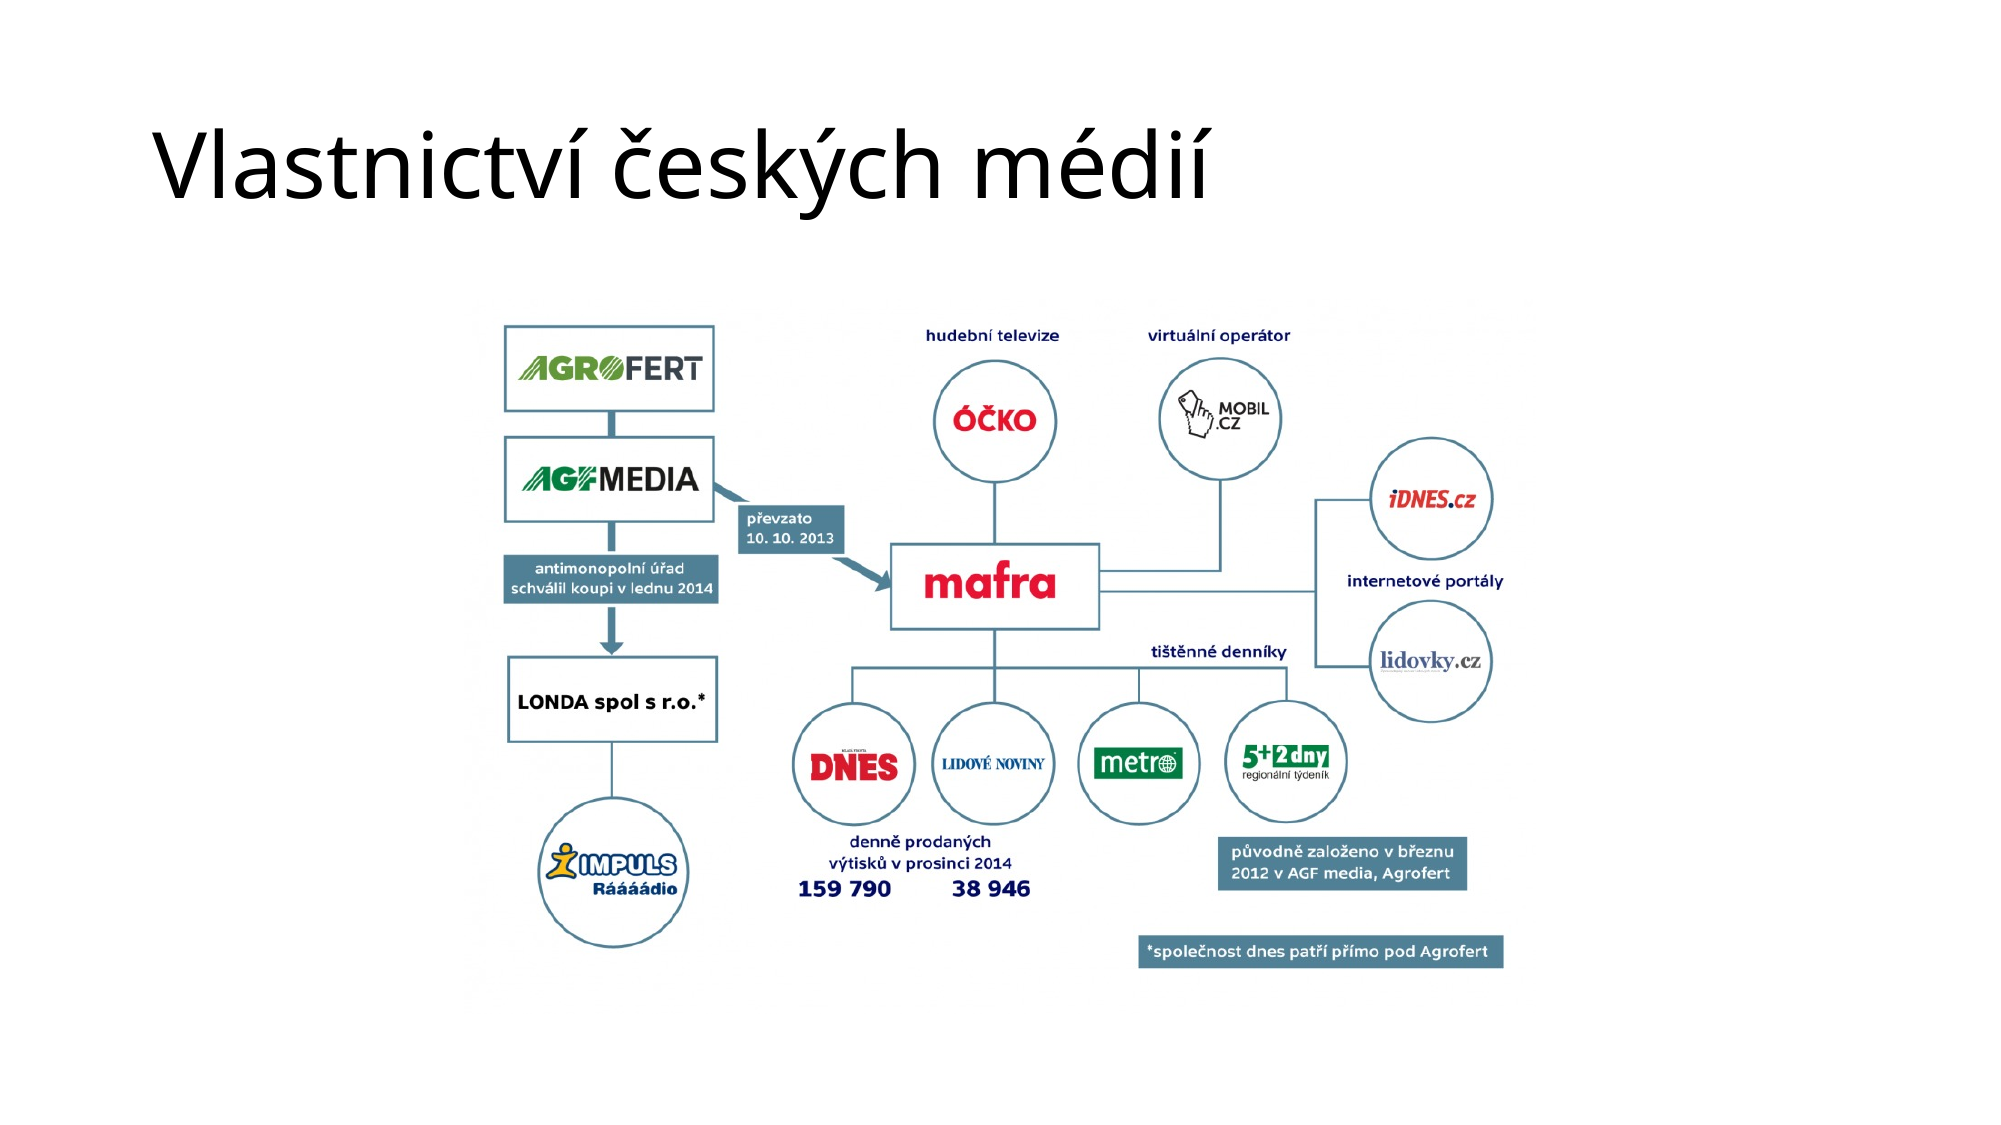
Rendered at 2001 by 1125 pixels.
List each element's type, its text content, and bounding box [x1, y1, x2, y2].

title Vlastnictví českých médií [137, 59, 1863, 278]
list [464, 299, 1536, 1014]
